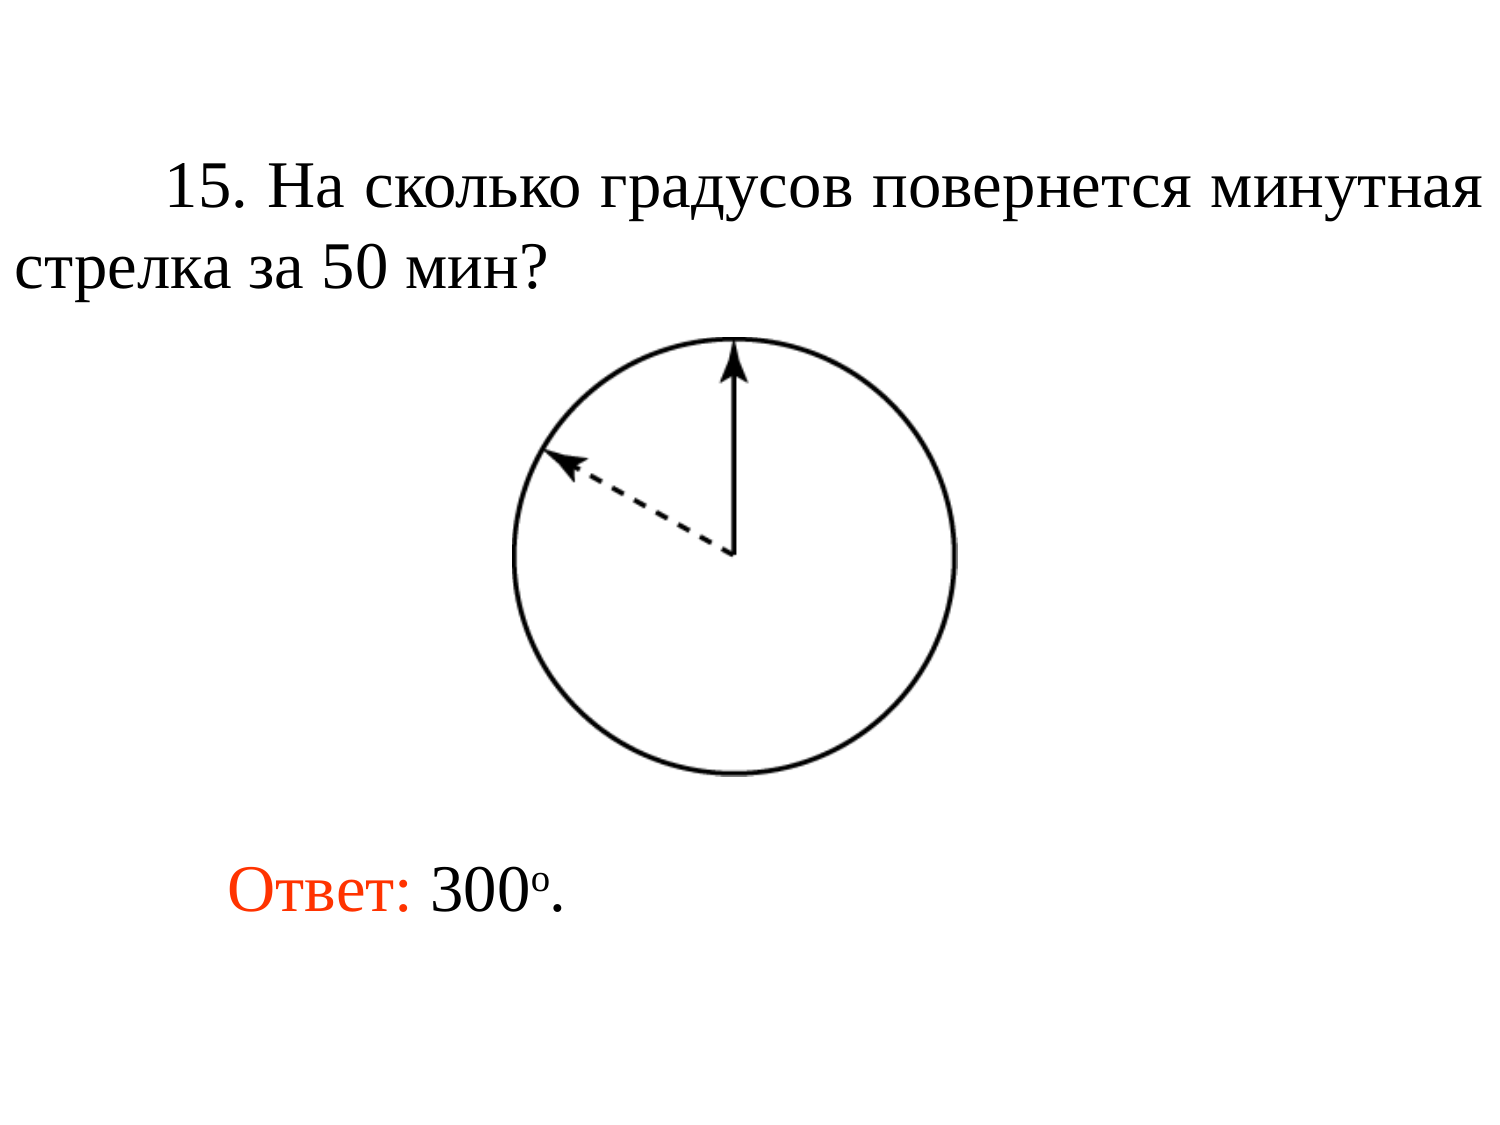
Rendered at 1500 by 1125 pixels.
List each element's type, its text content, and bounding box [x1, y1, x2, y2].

text_box Ответ: 300о. [212, 837, 713, 933]
text_box 15. На сколько градусов повернется минутная стрелка за 50 мин? [0, 124, 1500, 310]
picture [512, 337, 959, 778]
